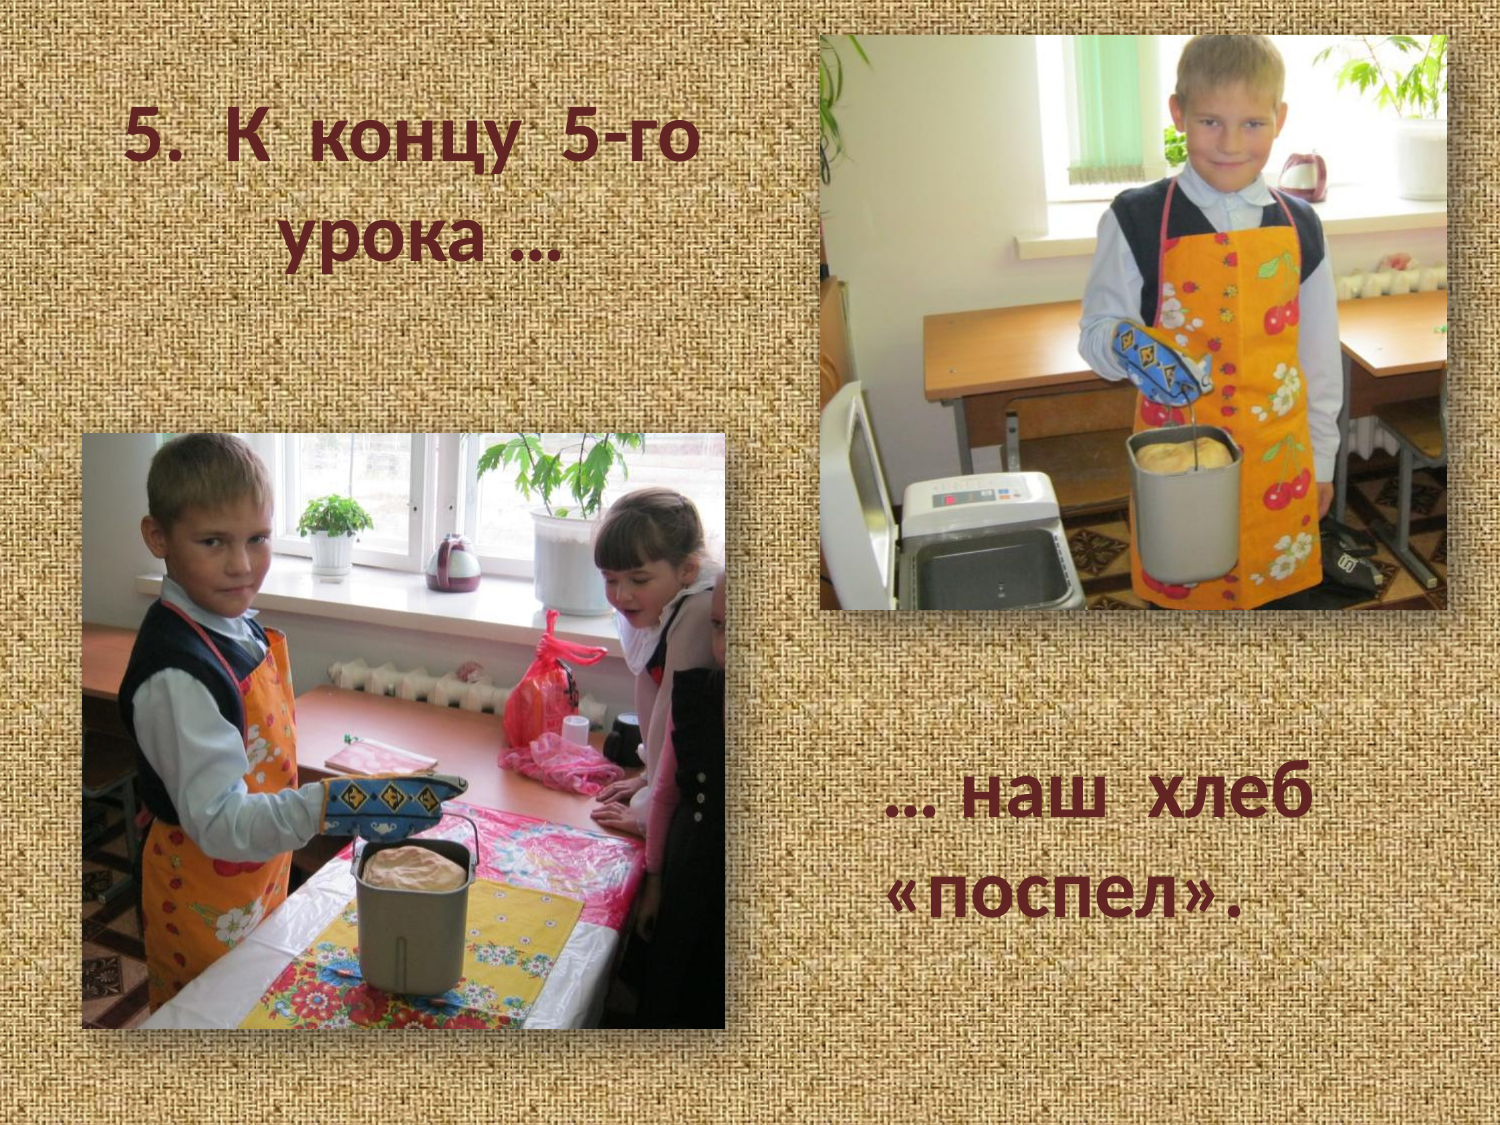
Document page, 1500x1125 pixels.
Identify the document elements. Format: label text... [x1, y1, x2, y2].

text_box … наш хлеб «поспел». [867, 726, 1465, 942]
picture [0, 0, 1500, 1125]
text_box 5. К концу 5-го урока … [58, 70, 786, 285]
